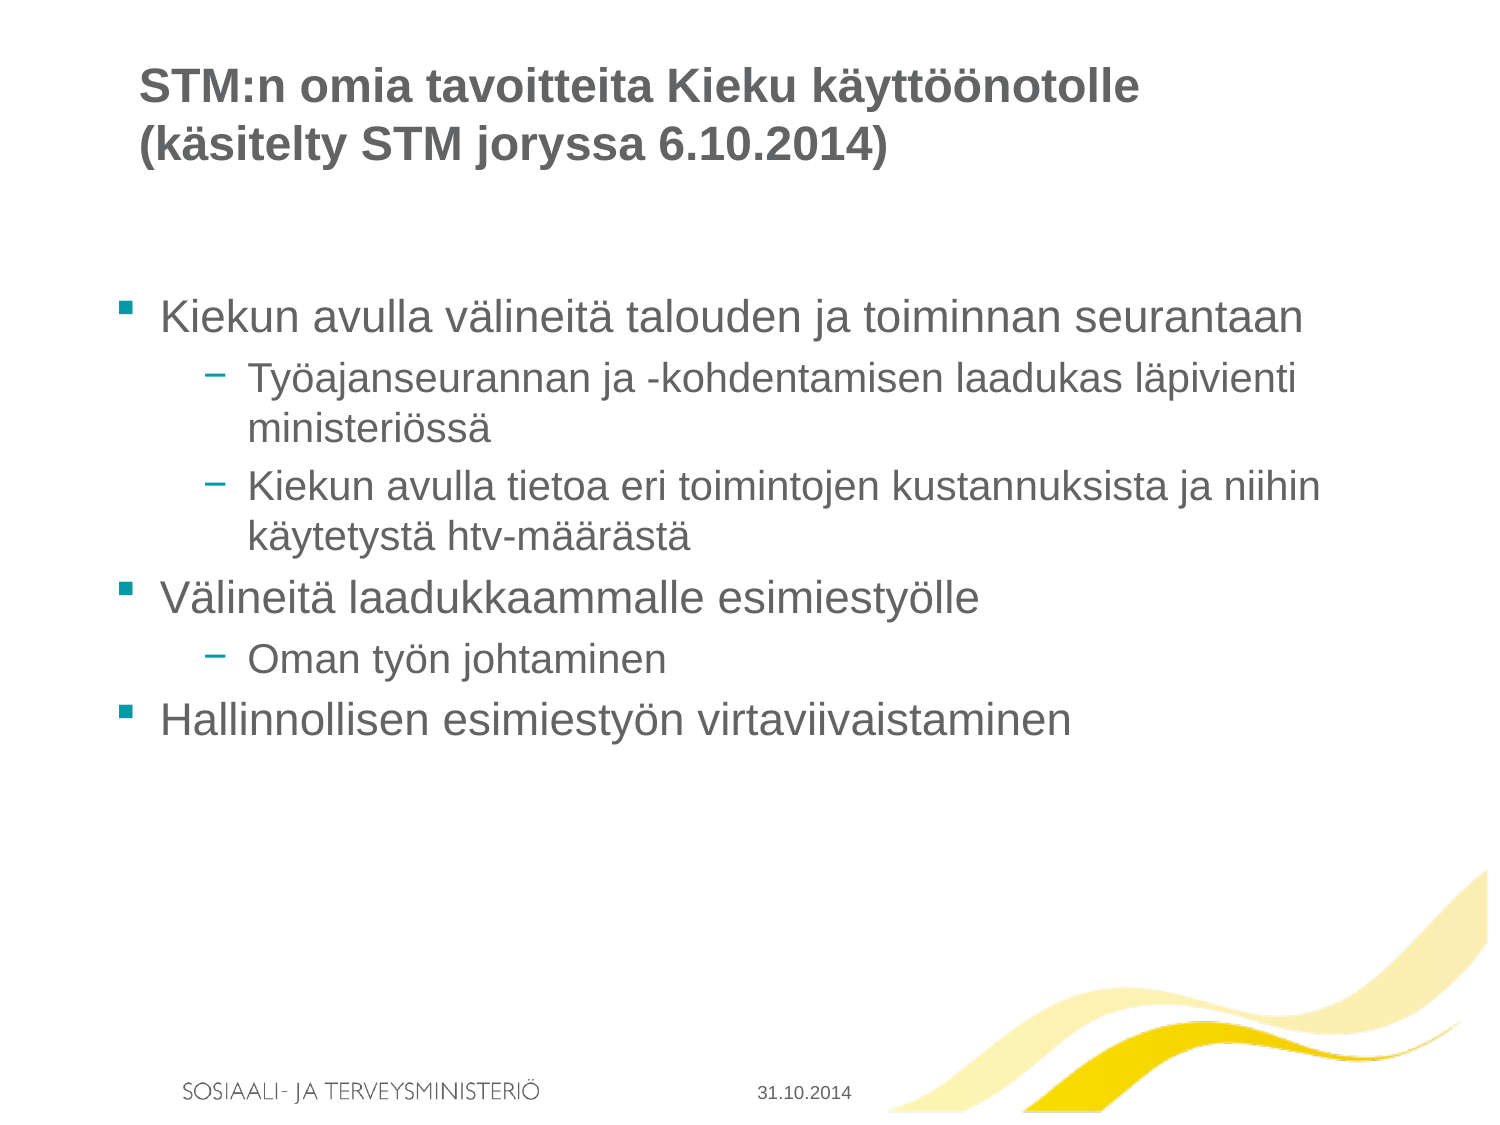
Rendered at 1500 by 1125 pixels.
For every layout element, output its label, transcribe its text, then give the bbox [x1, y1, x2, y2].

list Kiekun avulla välineitä talouden ja toiminnan seurantaan Työajanseurannan ja -kohdentamisen laadukas läpivienti ministeriössä Kiekun avulla tietoa eri toimintojen kustannuksista ja niihin käytetystä htv-määrästä Välineitä laadukkaammalle esimiestyölle Oman työn johtaminen Hallinnollisen esimiestyön virtaviivaistaminen [100, 278, 1376, 929]
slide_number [757, 1067, 876, 1104]
picture [183, 1077, 539, 1104]
picture [854, 809, 1500, 1125]
title STM:n omia tavoitteita Kieku käyttöönotolle (käsitelty STM joryssa 6.10.2014) [123, 45, 1376, 232]
